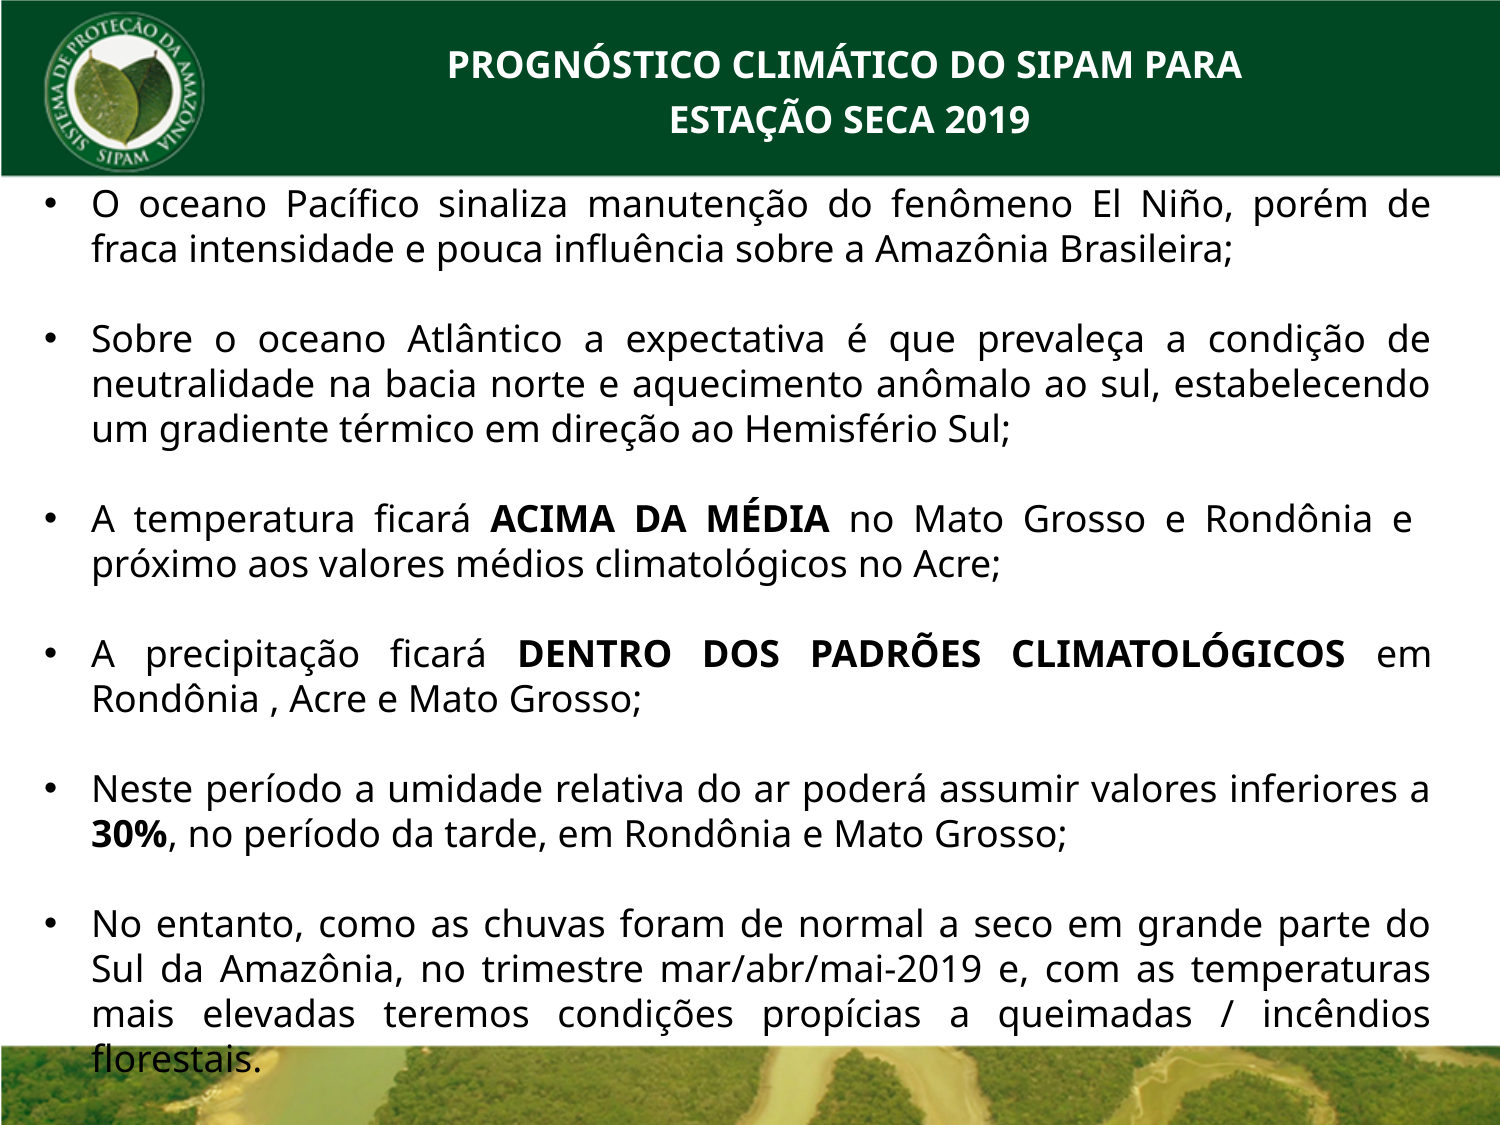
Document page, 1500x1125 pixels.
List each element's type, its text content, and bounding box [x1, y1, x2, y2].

text_box O oceano Pacífico sinaliza manutenção do fenômeno El Niño, porém de fraca intensidade e pouca influência sobre a Amazônia Brasileira; Sobre o oceano Atlântico a expectativa é que prevaleça a condição de neutralidade na bacia norte e aquecimento anômalo ao sul, estabelecendo um gradiente térmico em direção ao Hemisfério Sul; A temperatura ficará ACIMA DA MÉDIA no Mato Grosso e Rondônia e próximo aos valores médios climatológicos no Acre; A precipitação ficará DENTRO DOS PADRÕES CLIMATOLÓGICOS em Rondônia , Acre e Mato Grosso; Neste período a umidade relativa do ar poderá assumir valores inferiores a 30%, no período da tarde, em Rondônia e Mato Grosso; No entanto, como as chuvas foram de normal a seco em grande parte do Sul da Amazônia, no trimestre mar/abr/mai-2019 e, com as temperaturas mais elevadas teremos condições propícias a queimadas / incêndios florestais. [29, 172, 1447, 1088]
text_box PROGNÓSTICO CLIMÁTICO DO SIPAM PARA ESTAÇÃO SECA 2019 [217, 48, 1483, 147]
picture [0, 0, 1500, 1125]
